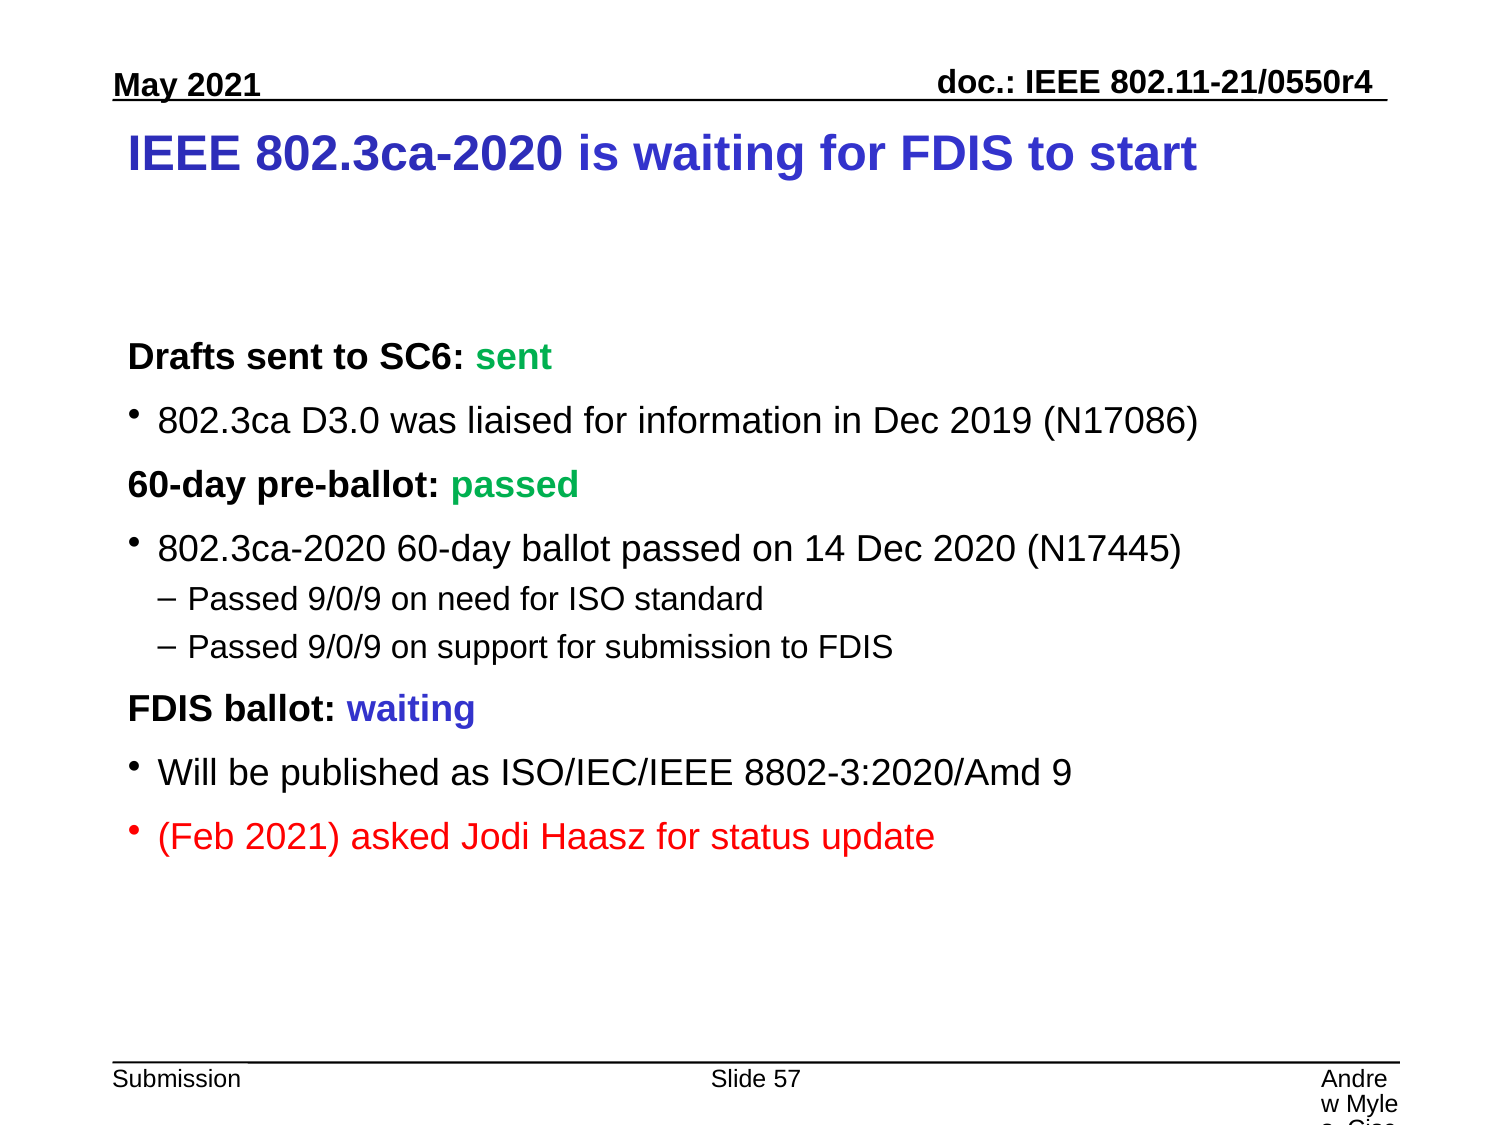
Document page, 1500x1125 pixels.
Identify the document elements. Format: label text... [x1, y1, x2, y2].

slide_number Slide 57 [709, 1061, 803, 1093]
list Drafts sent to SC6: sent 802.3ca D3.0 was liaised for information in Dec 2019 (N17086) 60-day pre-ballot: passed 802.3ca-2020 60-day ballot passed on 14 Dec 2020 (N17445) Passed 9/0/9 on need for ISO standard Passed 9/0/9 on support for submission to FDIS FDIS ballot: waiting Will be published as ISO/IEC/IEEE 8802-3:2020/Amd 9 (Feb 2021) asked Jodi Haasz for status update [112, 324, 1388, 1000]
title IEEE 802.3ca-2020 is waiting for FDIS to start [112, 112, 1388, 288]
footer Andrew Myles, Cisco [1320, 1061, 1402, 1093]
